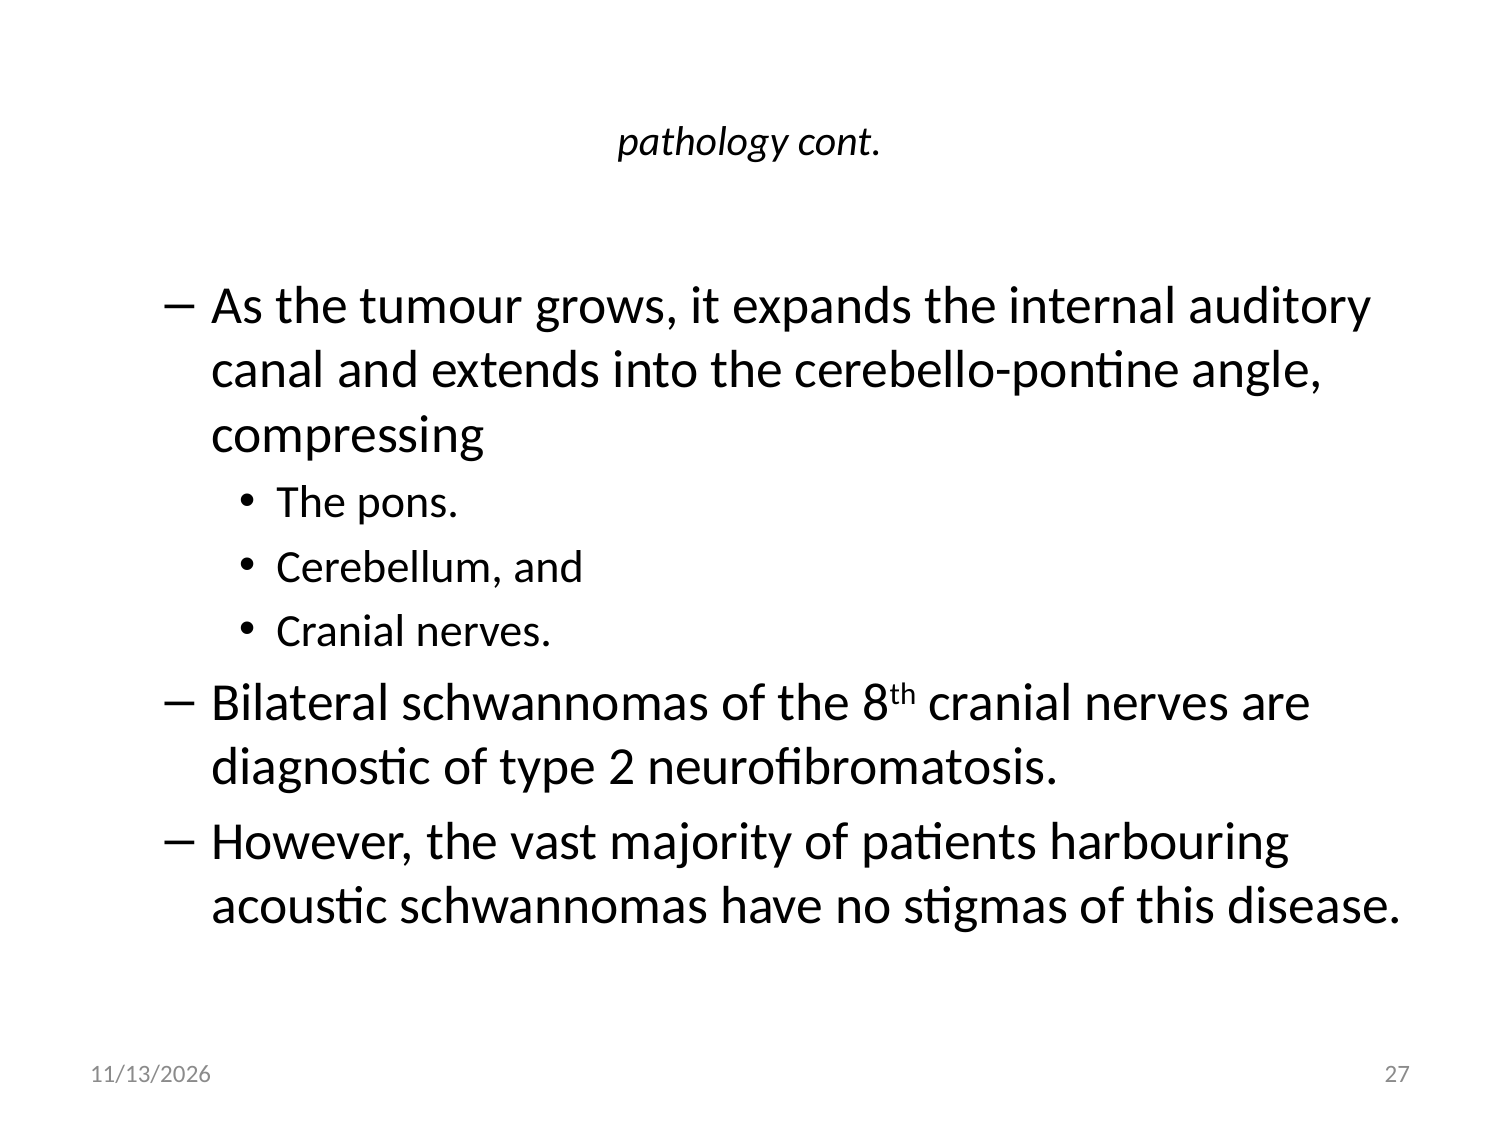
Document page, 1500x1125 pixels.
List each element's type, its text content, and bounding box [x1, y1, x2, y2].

slide_number 27 [1074, 1042, 1425, 1103]
title pathology cont. [75, 45, 1425, 233]
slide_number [75, 1042, 425, 1103]
list As the tumour grows, it expands the internal auditory canal and extends into the cerebello-pontine angle, compressing The pons. Cerebellum, and Cranial nerves. Bilateral schwannomas of the 8th cranial nerves are diagnostic of type 2 neurofibromatosis. However, the vast majority of patients harbouring acoustic schwannomas have no stigmas of this disease. [75, 262, 1425, 1005]
